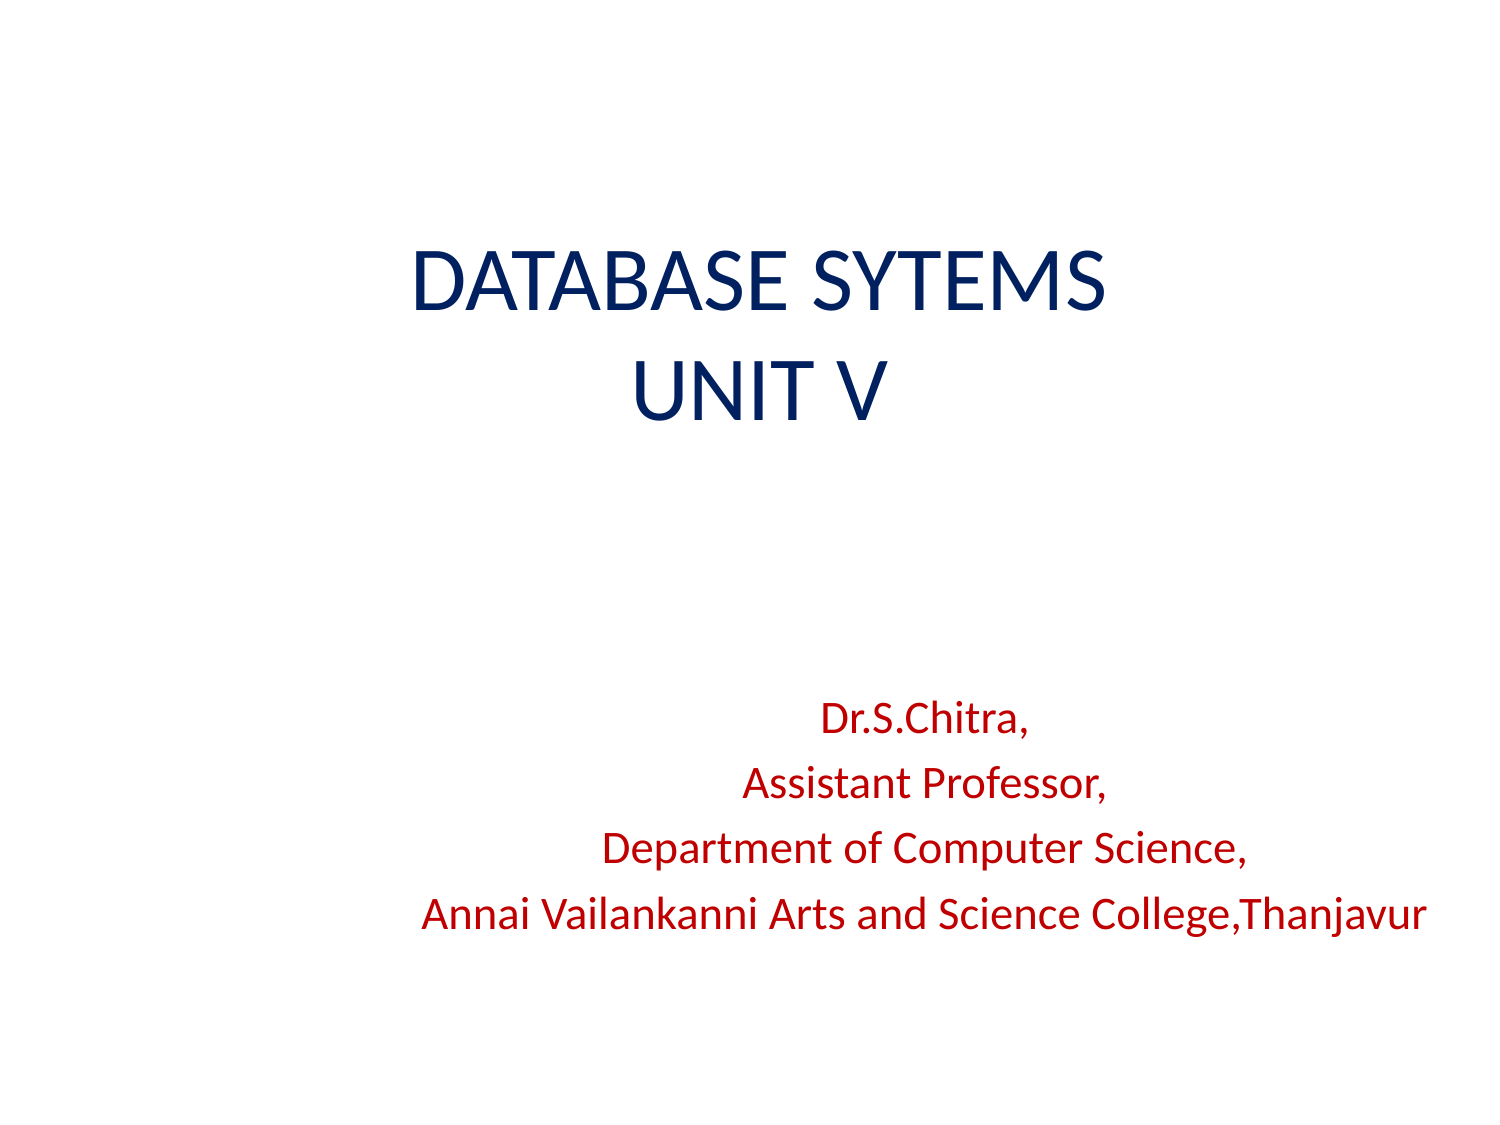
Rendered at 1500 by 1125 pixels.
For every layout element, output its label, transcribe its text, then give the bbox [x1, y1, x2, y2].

subtitle Dr.S.Chitra, Assistant Professor, Department of Computer Science, Annai Vailankanni Arts and Science College,Thanjavur [400, 679, 1451, 967]
title DATABASE SYTEMS UNIT V [121, 208, 1397, 450]
